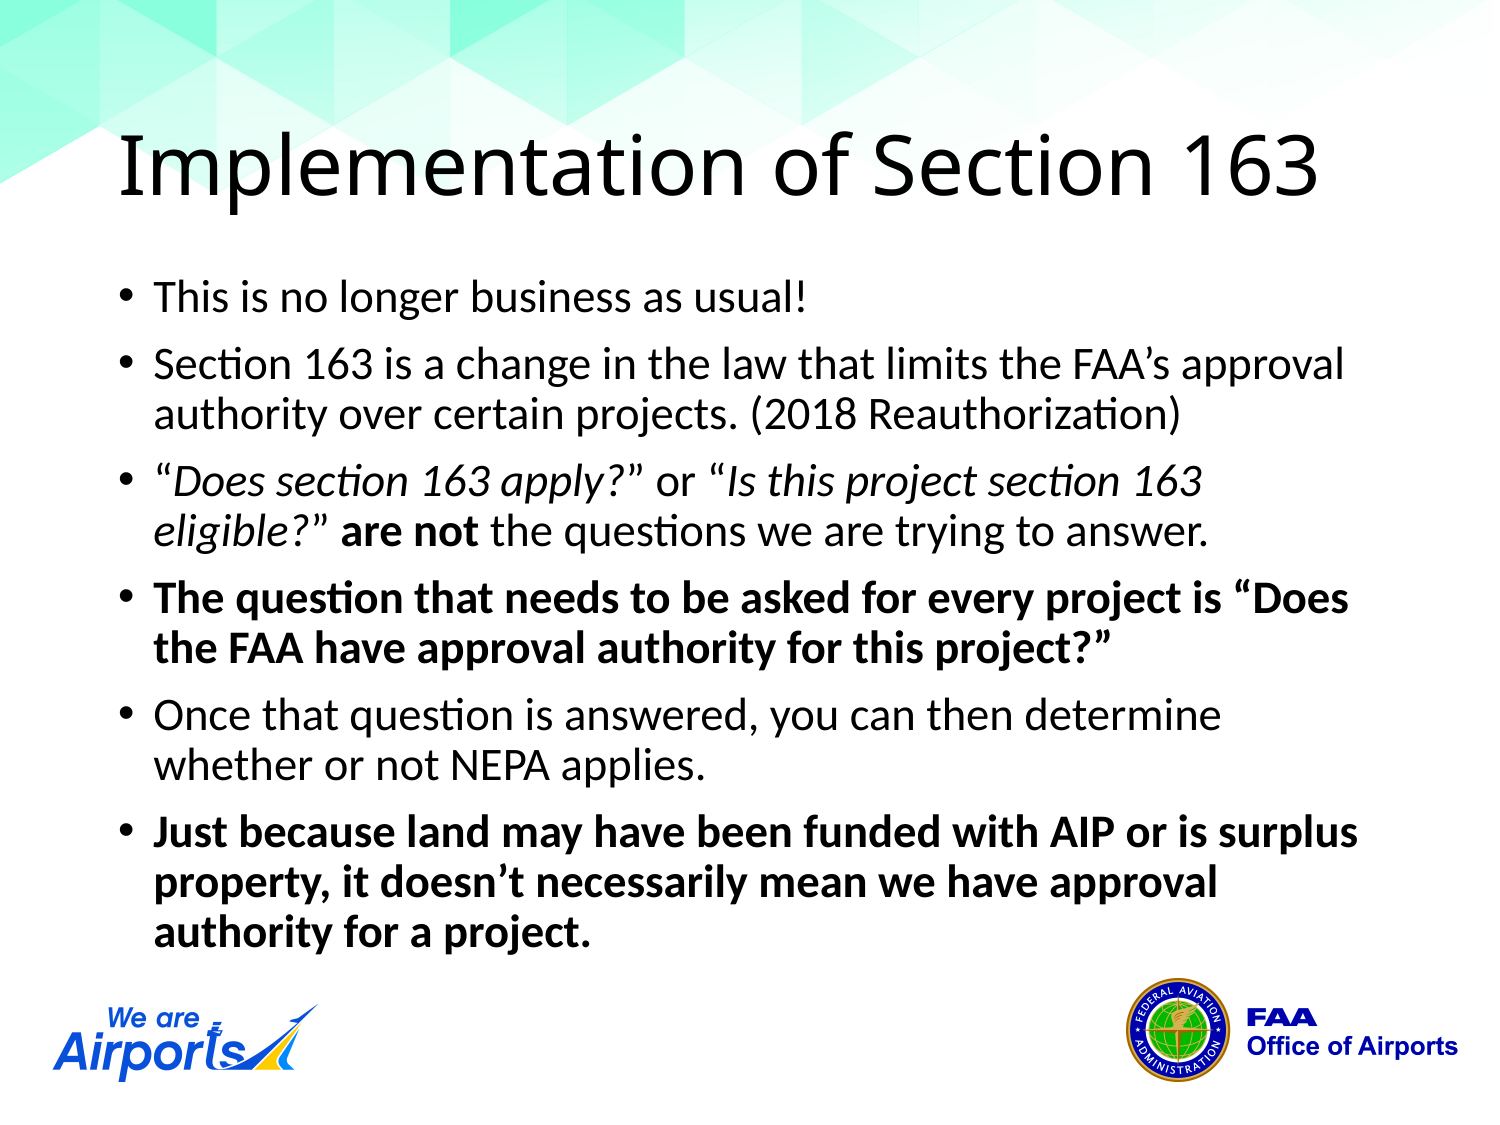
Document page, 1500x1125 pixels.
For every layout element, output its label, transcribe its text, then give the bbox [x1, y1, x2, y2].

title Implementation of Section 163 [103, 59, 1397, 264]
picture [0, 0, 1500, 1125]
list This is no longer business as usual! Section 163 is a change in the law that limits the FAA’s approval authority over certain projects. (2018 Reauthorization) “Does section 163 apply?” or “Is this project section 163 eligible?” are not the questions we are trying to answer. The question that needs to be asked for every project is “Does the FAA have approval authority for this project?” Once that question is answered, you can then determine whether or not NEPA applies. Just because land may have been funded with AIP or is surplus property, it doesn’t necessarily mean we have approval authority for a project. [103, 264, 1397, 969]
